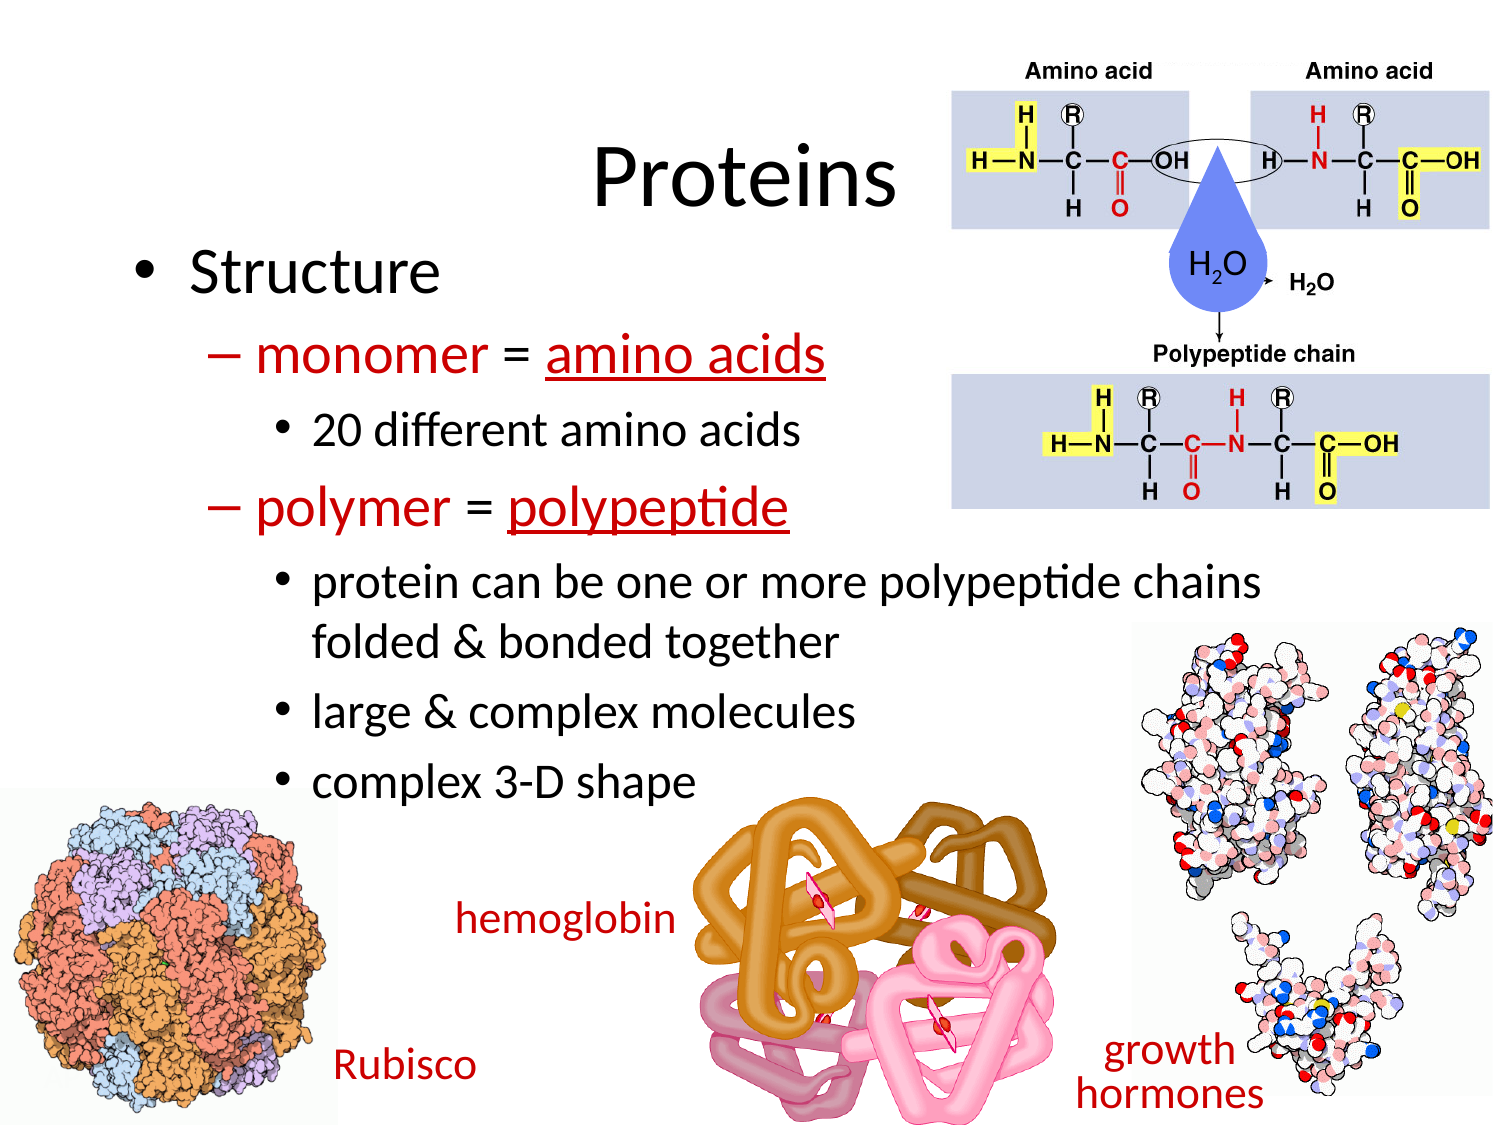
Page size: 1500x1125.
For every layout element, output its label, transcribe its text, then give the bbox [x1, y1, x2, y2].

text_box hemoglobin [447, 887, 663, 943]
picture [0, 787, 338, 1125]
title Proteins [99, 112, 932, 238]
list Structure monomer = amino acids 20 different amino acids polymer = polypeptide protein can be one or more polypeptide chains folded & bonded together large & complex molecules complex 3-D shape [112, 224, 1388, 951]
text_box Rubisco [341, 1033, 485, 1089]
picture [937, 62, 1500, 509]
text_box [1160, 145, 1275, 313]
picture [1131, 621, 1493, 1097]
picture [668, 765, 1068, 1125]
text_box growth hormones [1072, 1029, 1272, 1118]
